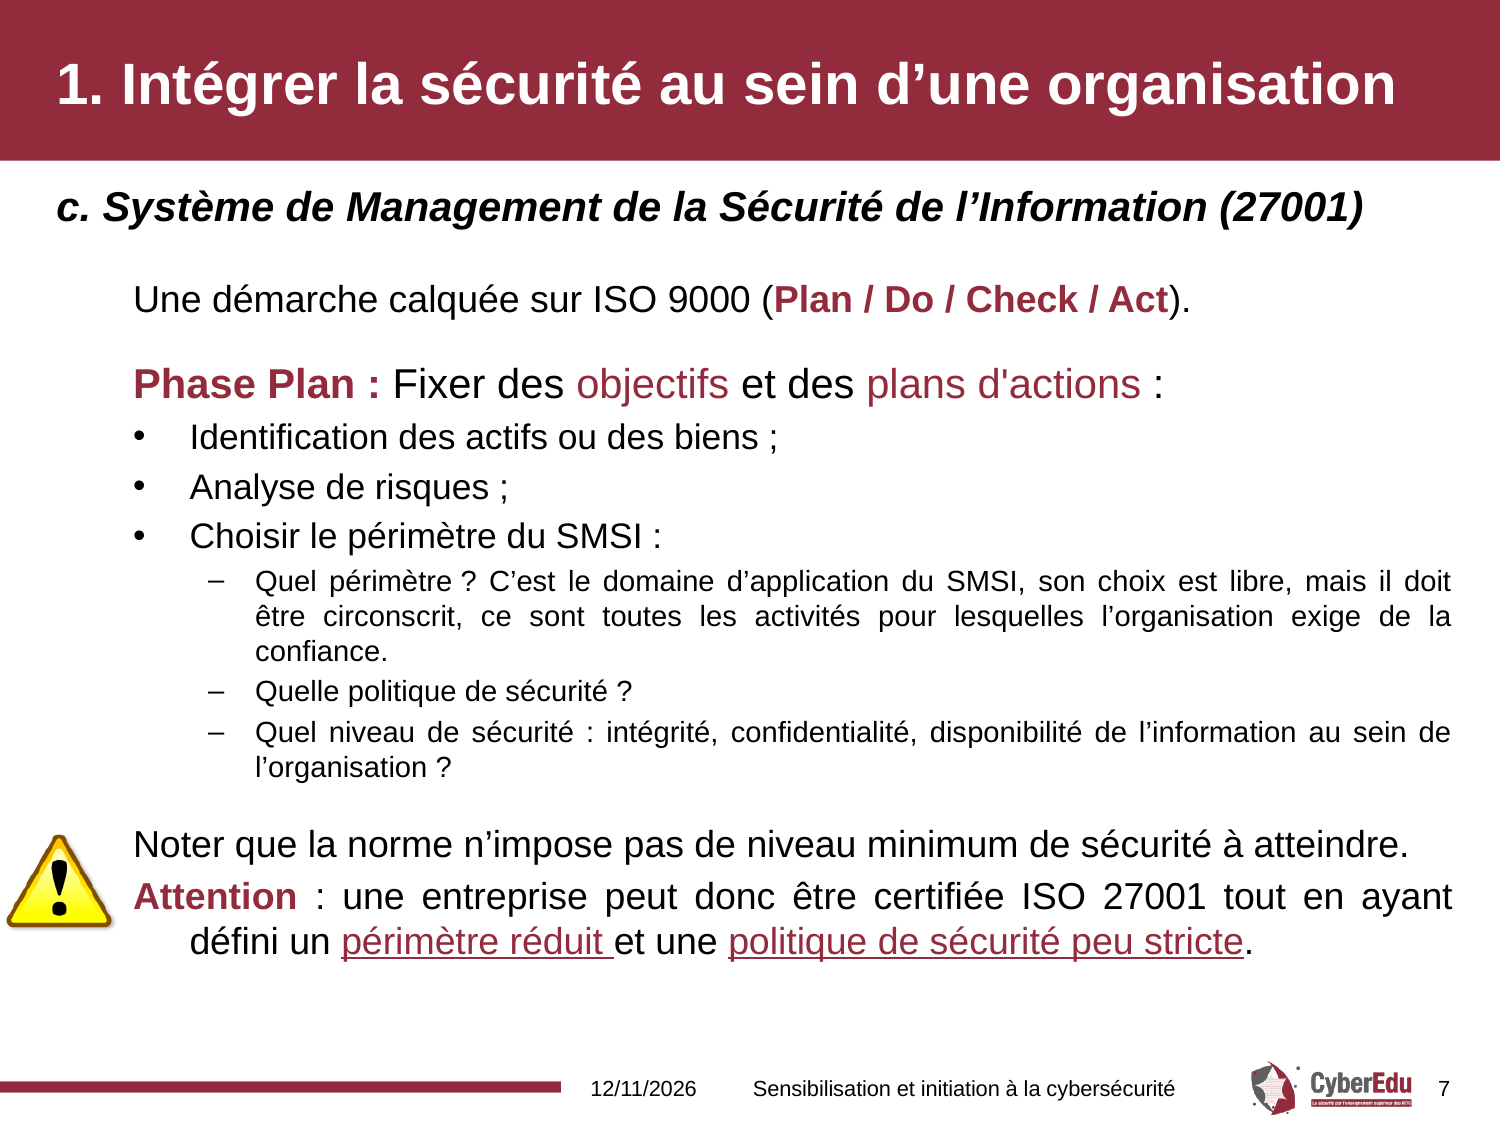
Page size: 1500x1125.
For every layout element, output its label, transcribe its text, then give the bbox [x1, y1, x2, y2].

list c. Système de Management de la Sécurité de l’Information (27001) [41, 172, 1471, 268]
footer Sensibilisation et initiation à la cybersécurité [738, 1057, 1236, 1118]
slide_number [561, 1057, 727, 1118]
slide_number 7 [1423, 1057, 1495, 1118]
picture [1246, 1060, 1412, 1115]
picture [0, 821, 119, 941]
title 1. Intégrer la sécurité au sein d’une organisation [41, 1, 1471, 161]
list Une démarche calquée sur ISO 9000 (Plan / Do / Check / Act). Phase Plan : Fixer des objectifs et des plans d'actions : Identification des actifs ou des biens ; Analyse de risques ; Choisir le périmètre du SMSI : Quel périmètre ? C’est le domaine d’application du SMSI, son choix est libre, mais il doit être circonscrit, ce sont toutes les activités pour lesquelles l’organisation exige de la confiance. Quelle politique de sécurité ? Quel niveau de sécurité : intégrité, confidentialité, disponibilité de l’information au sein de l’organisation ? Noter que la norme n’impose pas de niveau minimum de sécurité à atteindre. Attention : une entreprise peut donc être certifiée ISO 27001 tout en ayant défini un périmètre réduit et une politique de sécurité peu stricte. [118, 268, 1469, 1024]
